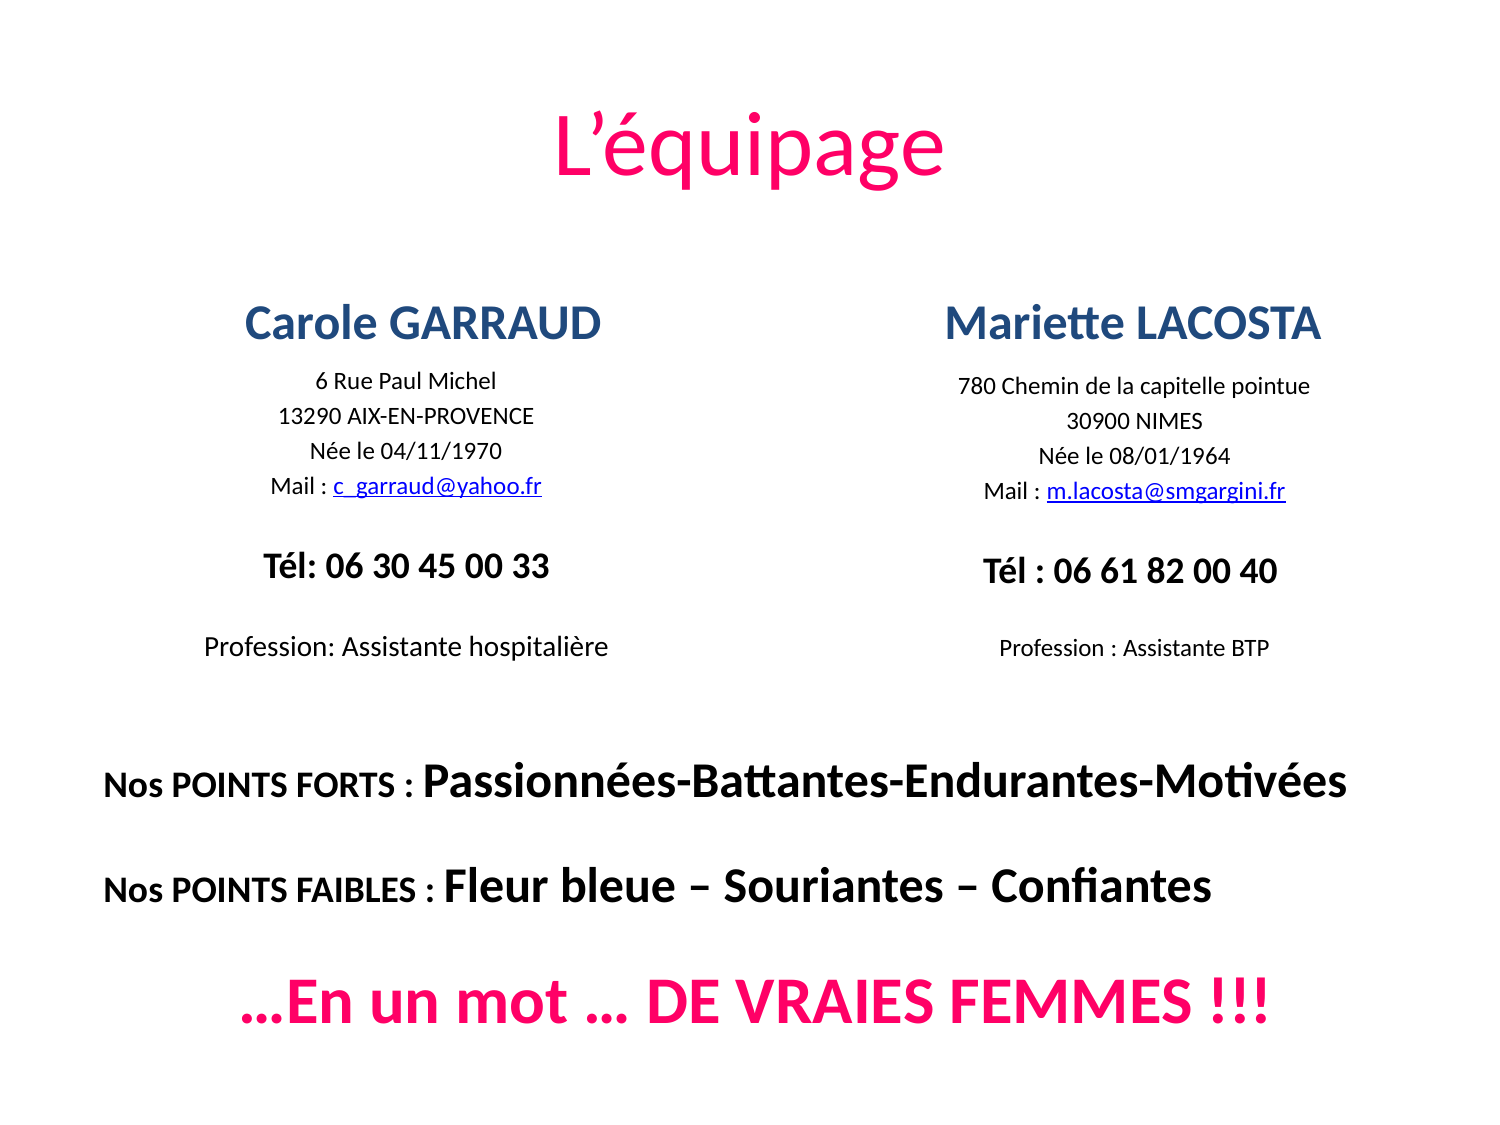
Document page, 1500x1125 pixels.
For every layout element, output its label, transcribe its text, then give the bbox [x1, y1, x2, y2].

text_box Nos POINTS FORTS : Passionnées-Battantes-Endurantes-Motivées Nos POINTS FAIBLES : Fleur bleue – Souriantes – Confiantes …En un mot … DE VRAIES FEMMES !!! [88, 739, 1424, 1090]
title L’équipage [75, 45, 1425, 233]
list Mariette LACOSTA [761, 251, 1425, 357]
list 6 Rue Paul Michel 13290 AIX-EN-PROVENCE Née le 04/11/1970 Mail : c_garraud@yahoo.fr Tél: 06 30 45 00 33 Profession: Assistante hospitalière [75, 356, 738, 693]
list Carole GARRAUD [75, 251, 738, 356]
list 780 Chemin de la capitelle pointue 30900 NIMES Née le 08/01/1964 Mail : m.lacosta@smgargini.fr Tél : 06 61 82 00 40 Profession : Assistante BTP [844, 361, 1425, 693]
